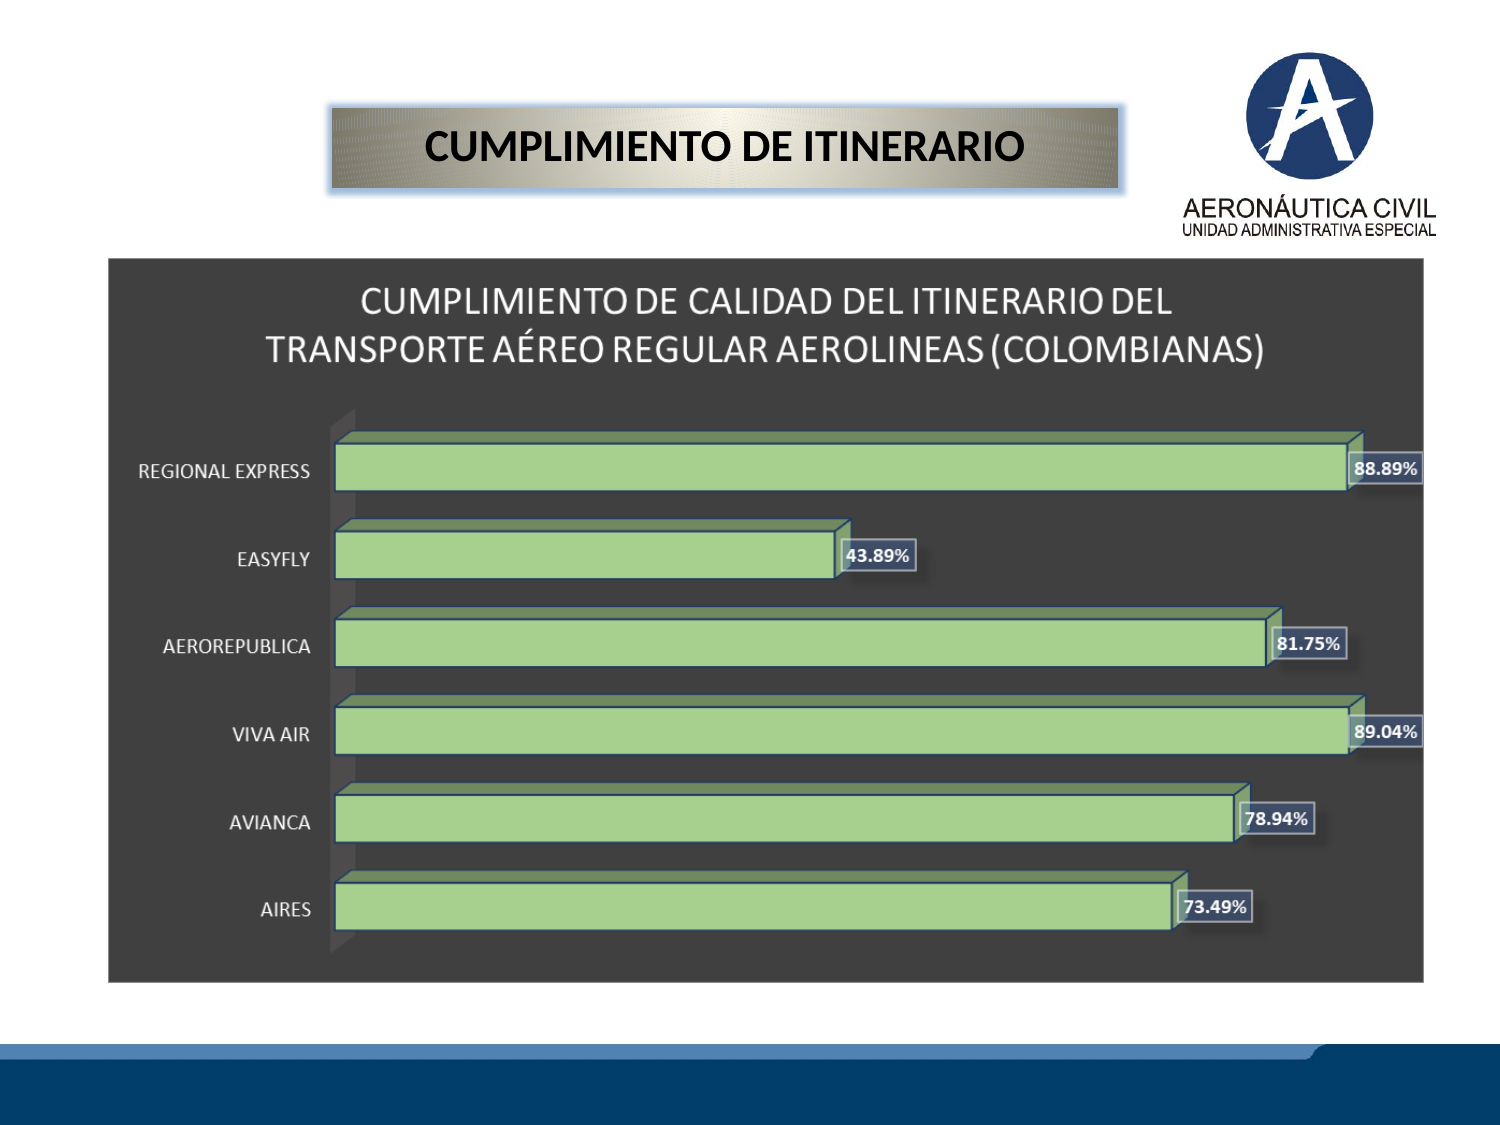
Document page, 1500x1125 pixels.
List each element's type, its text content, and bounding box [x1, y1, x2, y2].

picture [0, 0, 1500, 1125]
text_box CUMPLIMIENTO DE ITINERARIO [332, 108, 1119, 188]
